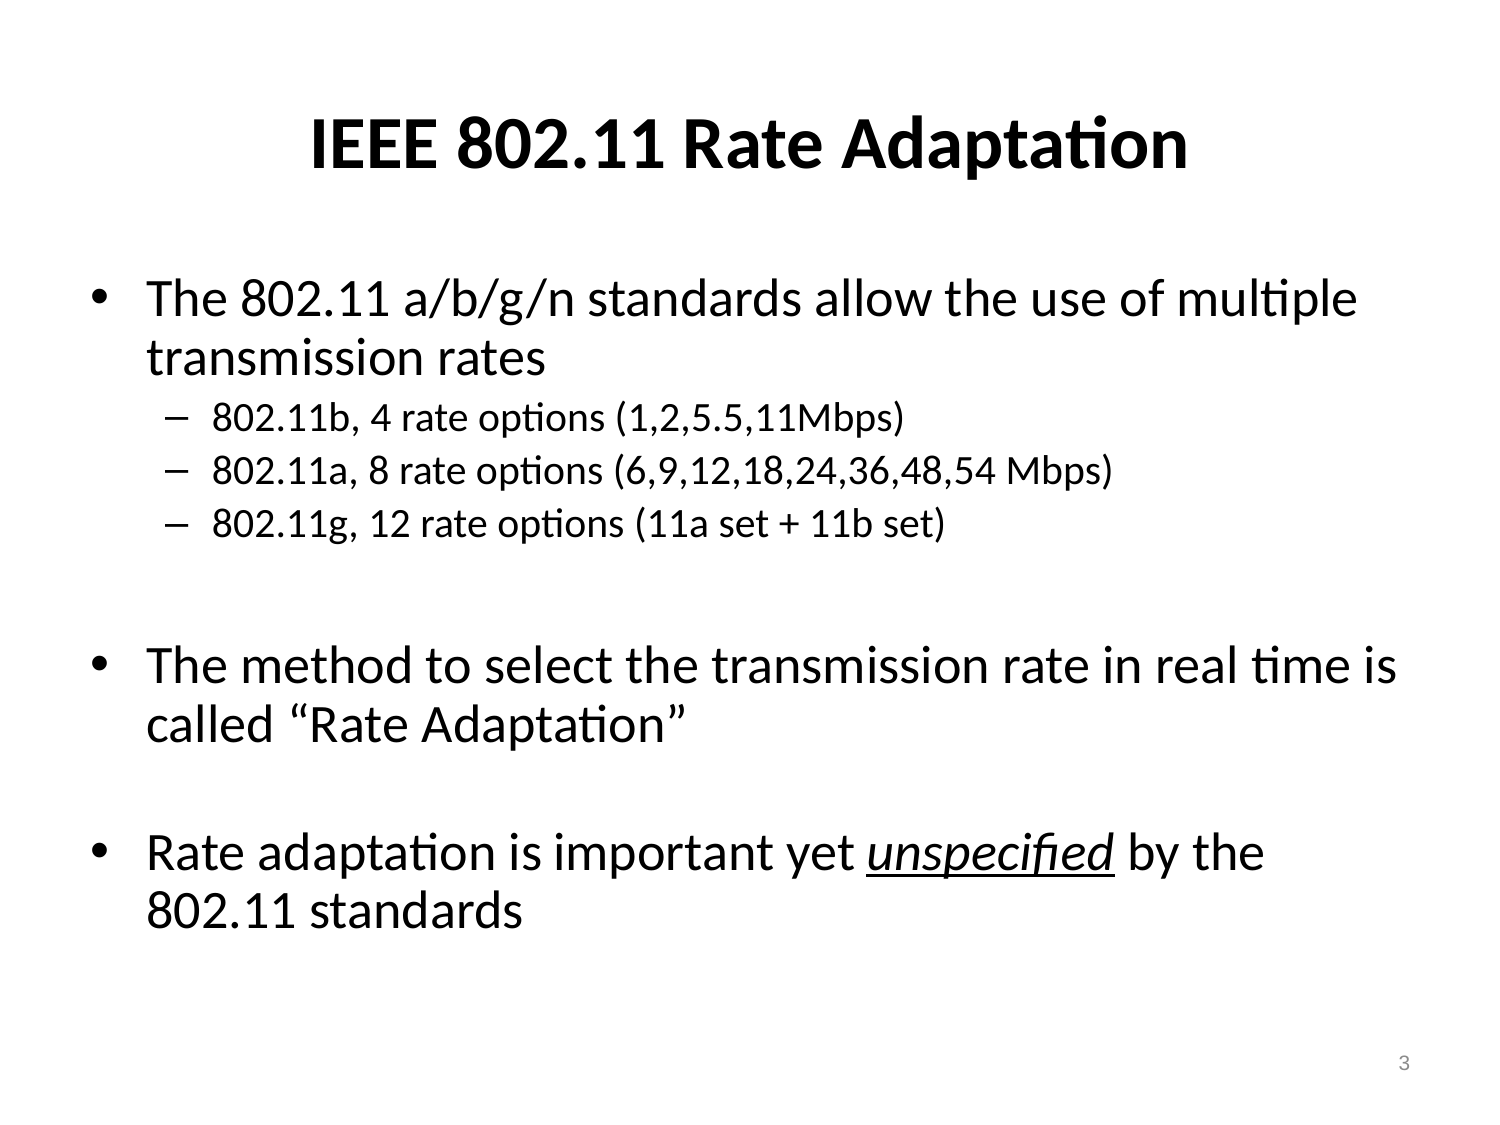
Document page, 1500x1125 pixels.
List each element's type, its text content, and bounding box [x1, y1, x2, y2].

slide_number 3 [1074, 1025, 1425, 1100]
title IEEE 802.11 Rate Adaptation [75, 45, 1425, 233]
list The 802.11 a/b/g/n standards allow the use of multiple transmission rates 802.11b, 4 rate options (1,2,5.5,11Mbps) 802.11a, 8 rate options (6,9,12,18,24,36,48,54 Mbps) 802.11g, 12 rate options (11a set + 11b set) The method to select the transmission rate in real time is called “Rate Adaptation” Rate adaptation is important yet unspecified by the 802.11 standards [75, 262, 1425, 1005]
